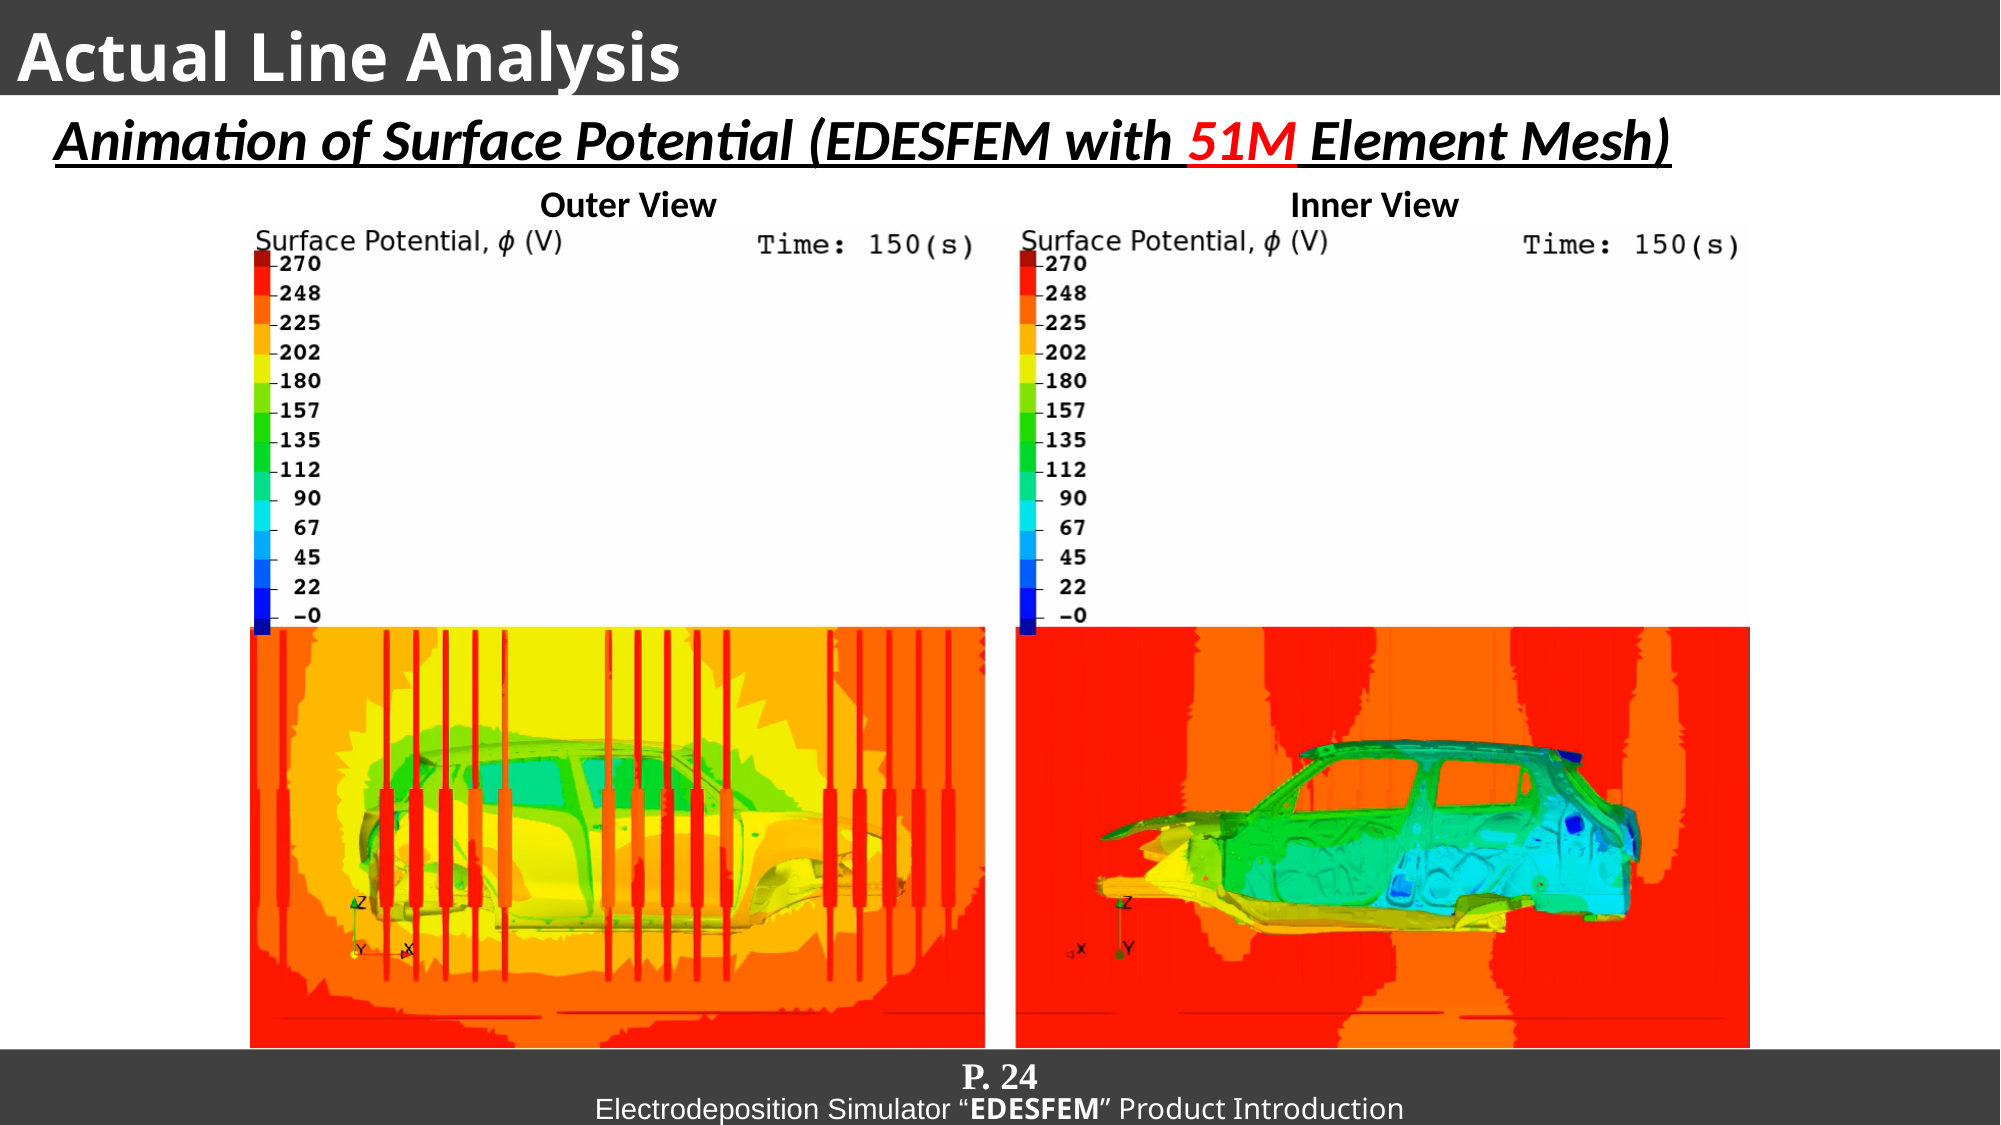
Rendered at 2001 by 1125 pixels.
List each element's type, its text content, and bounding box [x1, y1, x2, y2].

title Actual Line Analysis [0, 0, 2000, 96]
slide_number P. 24 [884, 1058, 1116, 1091]
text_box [249, 222, 1750, 1050]
list Animation of Surface Potential (EDESFEM with 51M Element Mesh) Outer View Inner View [54, 102, 1945, 1050]
